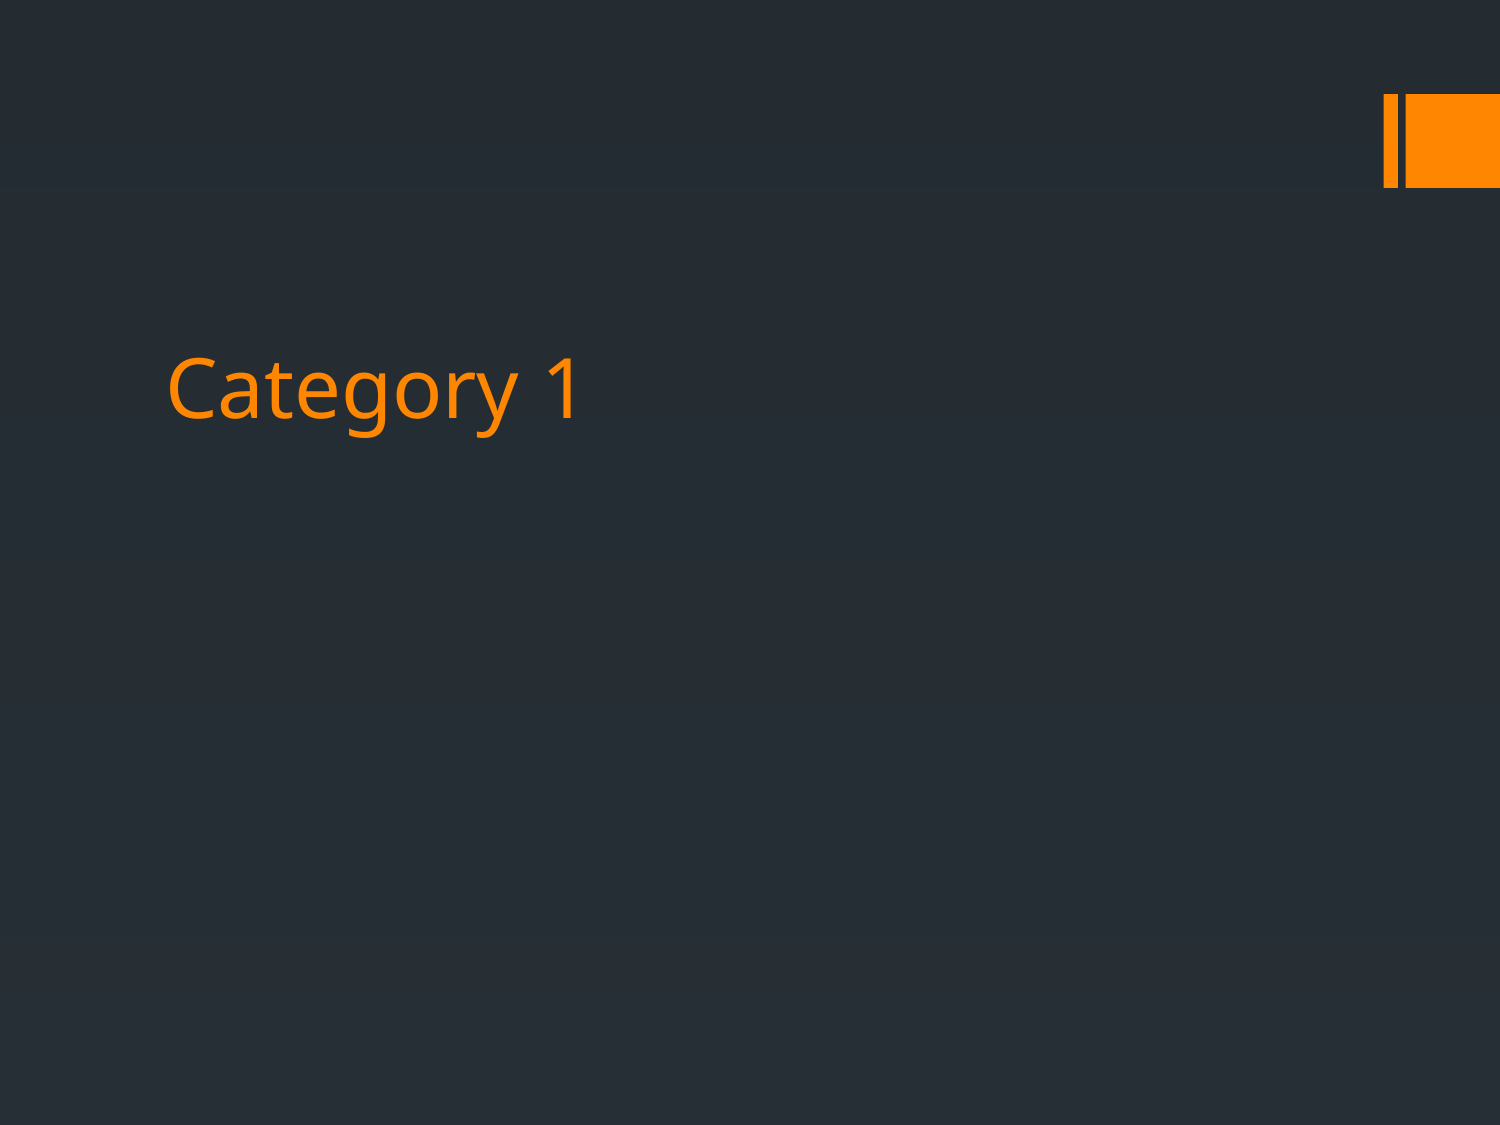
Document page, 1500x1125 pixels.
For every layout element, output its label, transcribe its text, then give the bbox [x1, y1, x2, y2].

title Category 1 [150, 253, 1350, 443]
